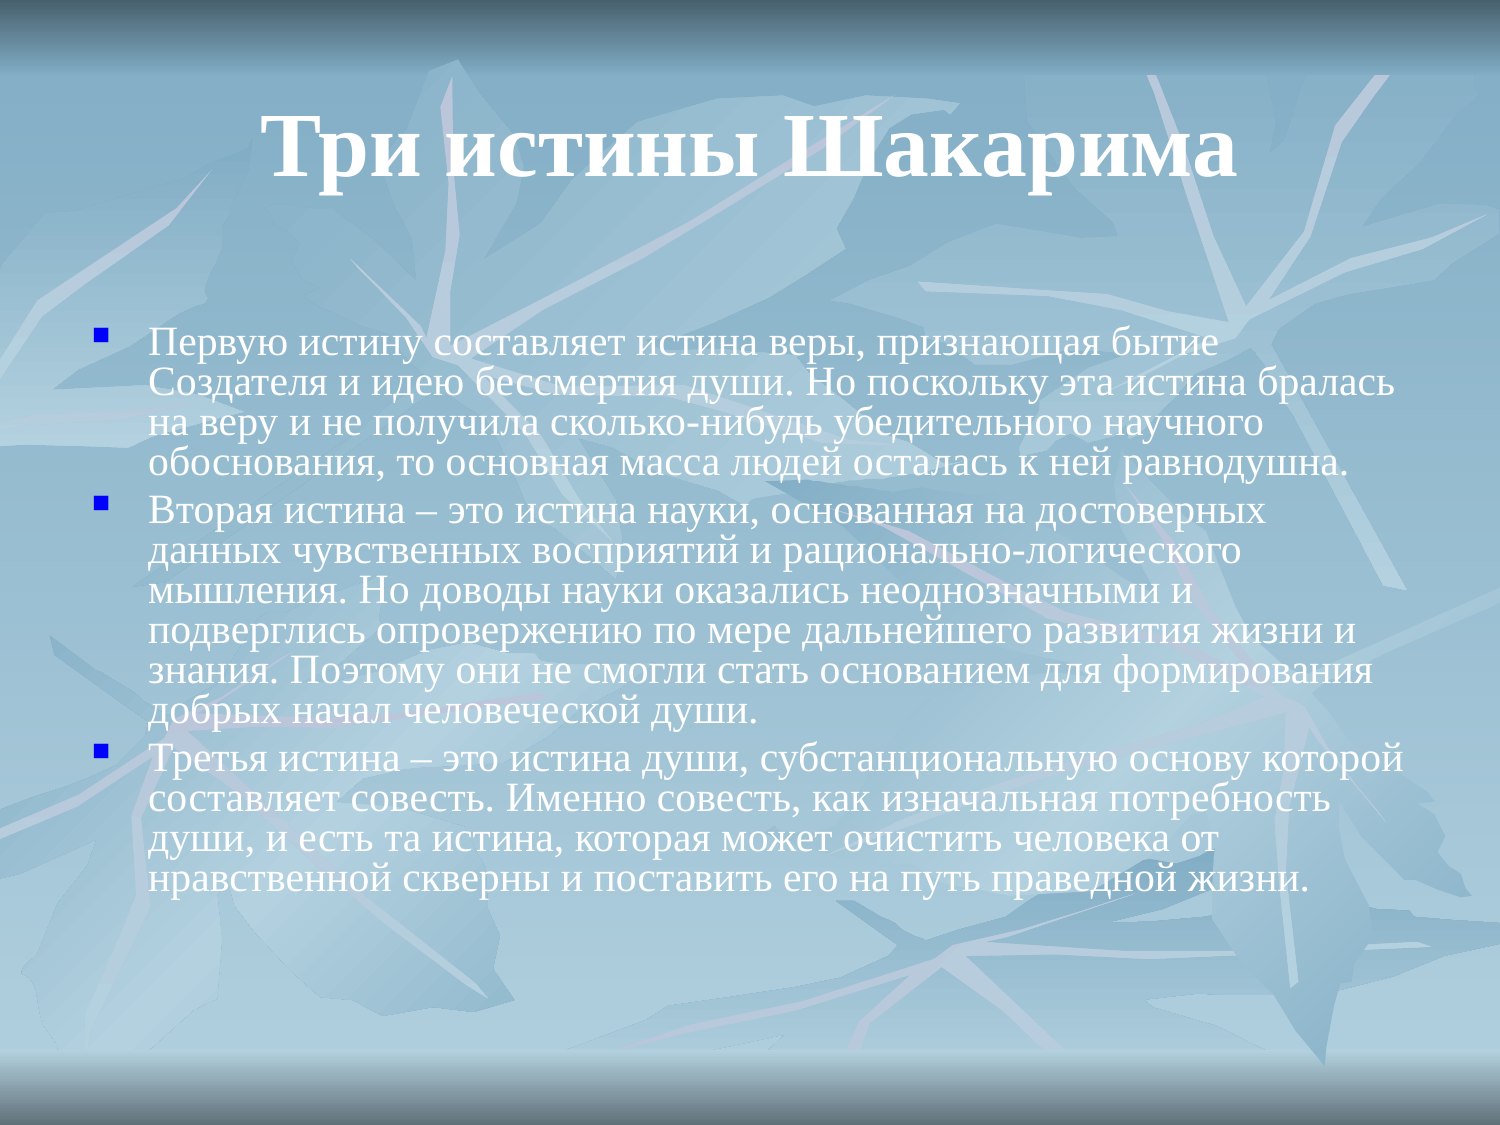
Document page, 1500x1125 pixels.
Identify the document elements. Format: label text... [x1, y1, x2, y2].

title Три истины Шакарима [75, 45, 1425, 234]
list Первую истину составляет истина веры, признающая бытие Создателя и идею бессмертия души. Но поскольку эта истина бралась на веру и не получила сколько-нибудь убедительного научного обоснования, то основная масса людей осталась к ней равнодушна. Вторая истина – это истина науки, основанная на достоверных данных чувственных восприятий и рационально-логического мышления. Но доводы науки оказались неоднозначными и подверглись опровержению по мере дальнейшего развития жизни и знания. Поэтому они не смогли стать основанием для формирования добрых начал человеческой души. Третья истина – это истина души, субстанциональную основу которой составляет совесть. Именно совесть, как изначальная потребность души, и есть та истина, которая может очистить человека от нравственной скверны и поставить его на путь праведной жизни. [76, 262, 1425, 1006]
